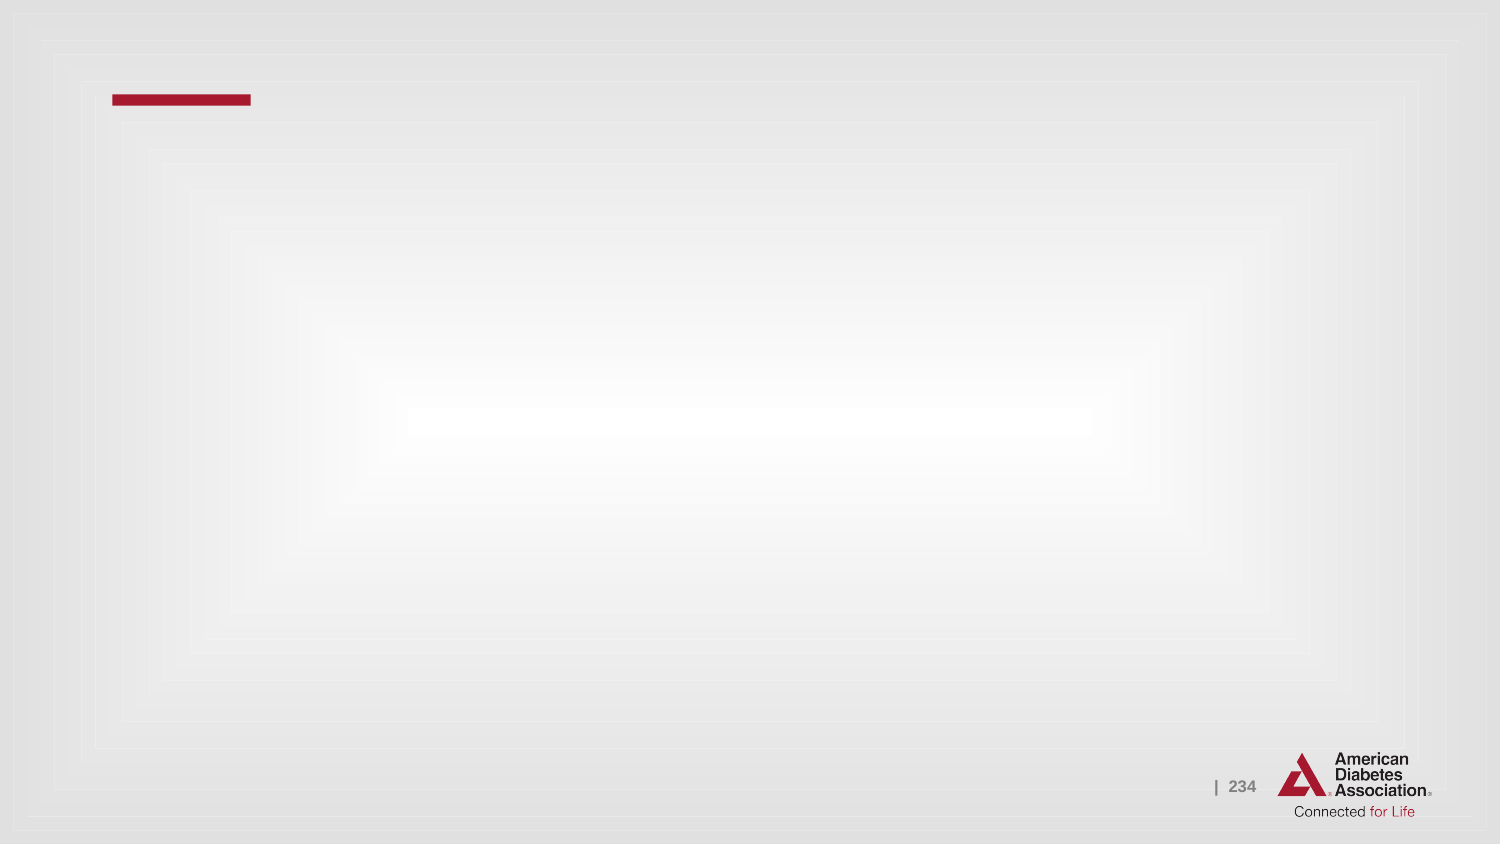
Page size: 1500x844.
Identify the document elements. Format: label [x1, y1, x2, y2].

picture [1277, 752, 1432, 817]
